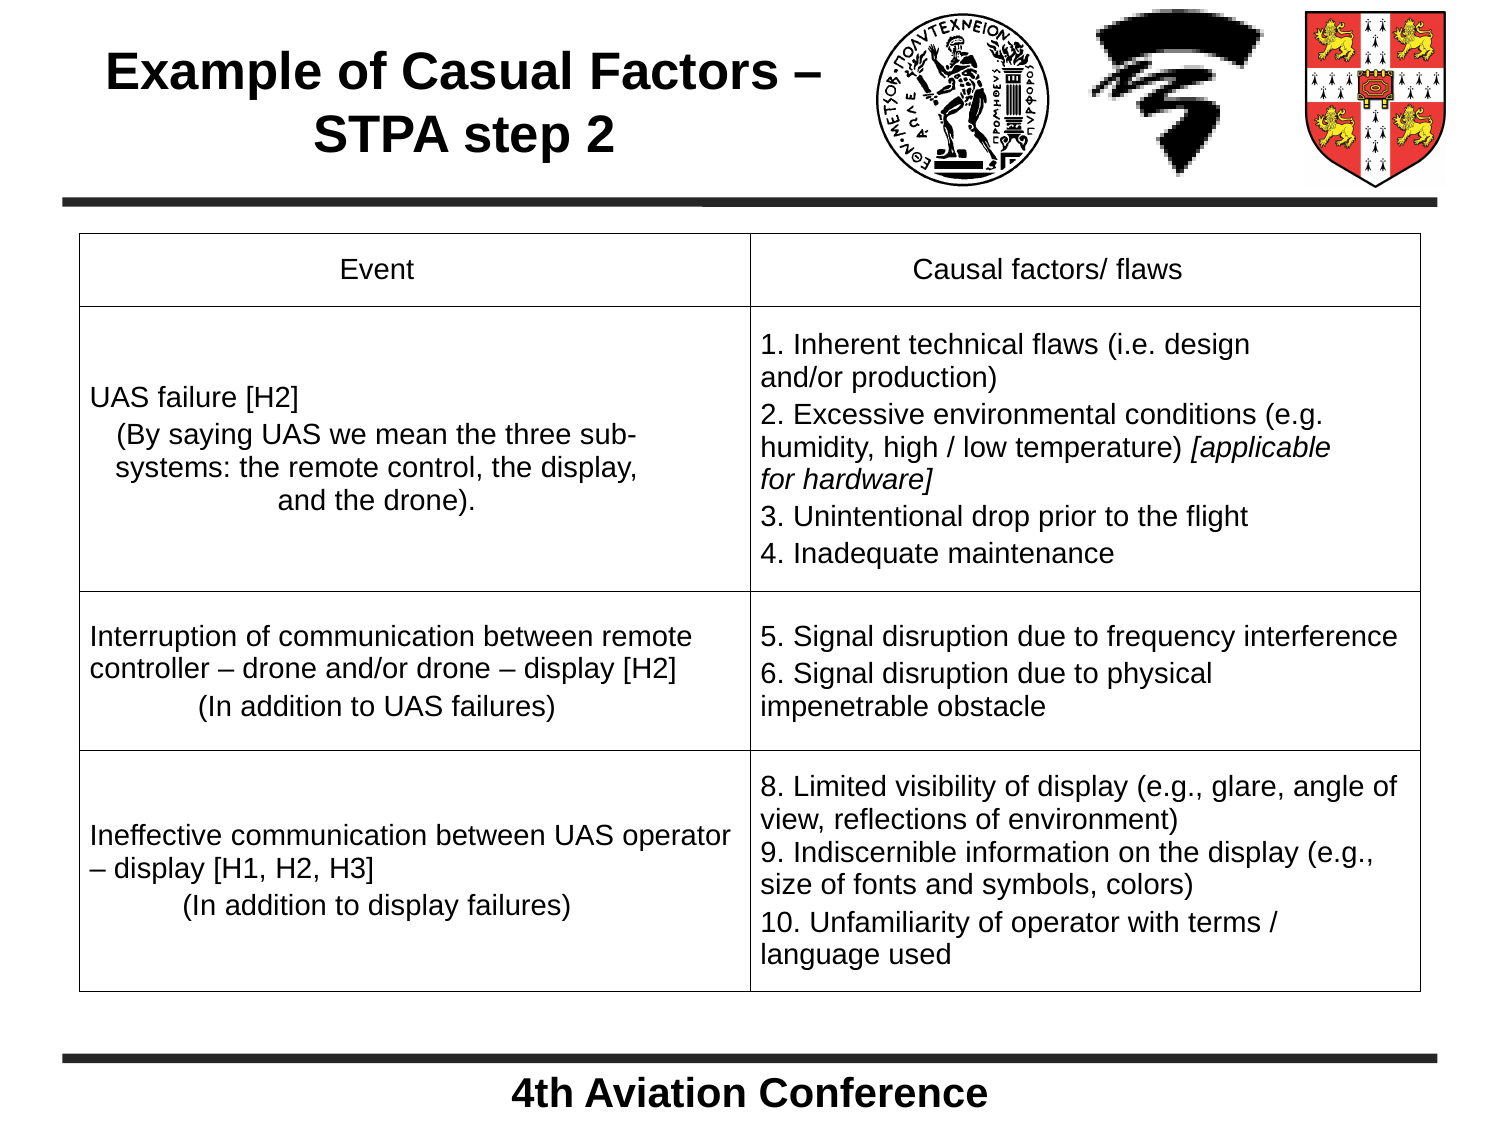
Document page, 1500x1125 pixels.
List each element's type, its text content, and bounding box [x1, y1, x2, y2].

table_cell Interruption of communication between remote controller – drone and/or drone – display [H2] (In addition to UAS failures) [80, 592, 750, 750]
table_cell UAS failure [H2] (By saying UAS we mean the three sub-systems: the remote control, the display, and the drone). [80, 307, 750, 591]
table_cell 1. Inherent technical flaws (i.e. design and/or production) 2. Excessive environmental conditions (e.g. humidity, high / low temperature) [applicable for hardware] 3. Unintentional drop prior to the flight 4. Inadequate maintenance [751, 307, 1420, 591]
table_cell 5. Signal disruption due to frequency interference 6. Signal disruption due to physical impenetrable obstacle [751, 592, 1420, 750]
table_cell Ineffective communication between UAS operator – display [H1, H2, H3] (In addition to display failures) [80, 751, 750, 991]
title Example of Casual Factors – STPA step 2 [66, 27, 863, 172]
picture [1304, 11, 1446, 188]
picture [1081, 5, 1276, 182]
picture [874, 11, 1053, 188]
table_header Event [80, 234, 750, 306]
table_cell 8. Limited visibility of display (e.g., glare, angle of view, reflections of environment) 9. Indiscernible information on the display (e.g., size of fonts and symbols, colors) 10. Unfamiliarity of operator with terms / language used [751, 751, 1420, 991]
table_header Causal factors/ flaws [751, 234, 1420, 306]
